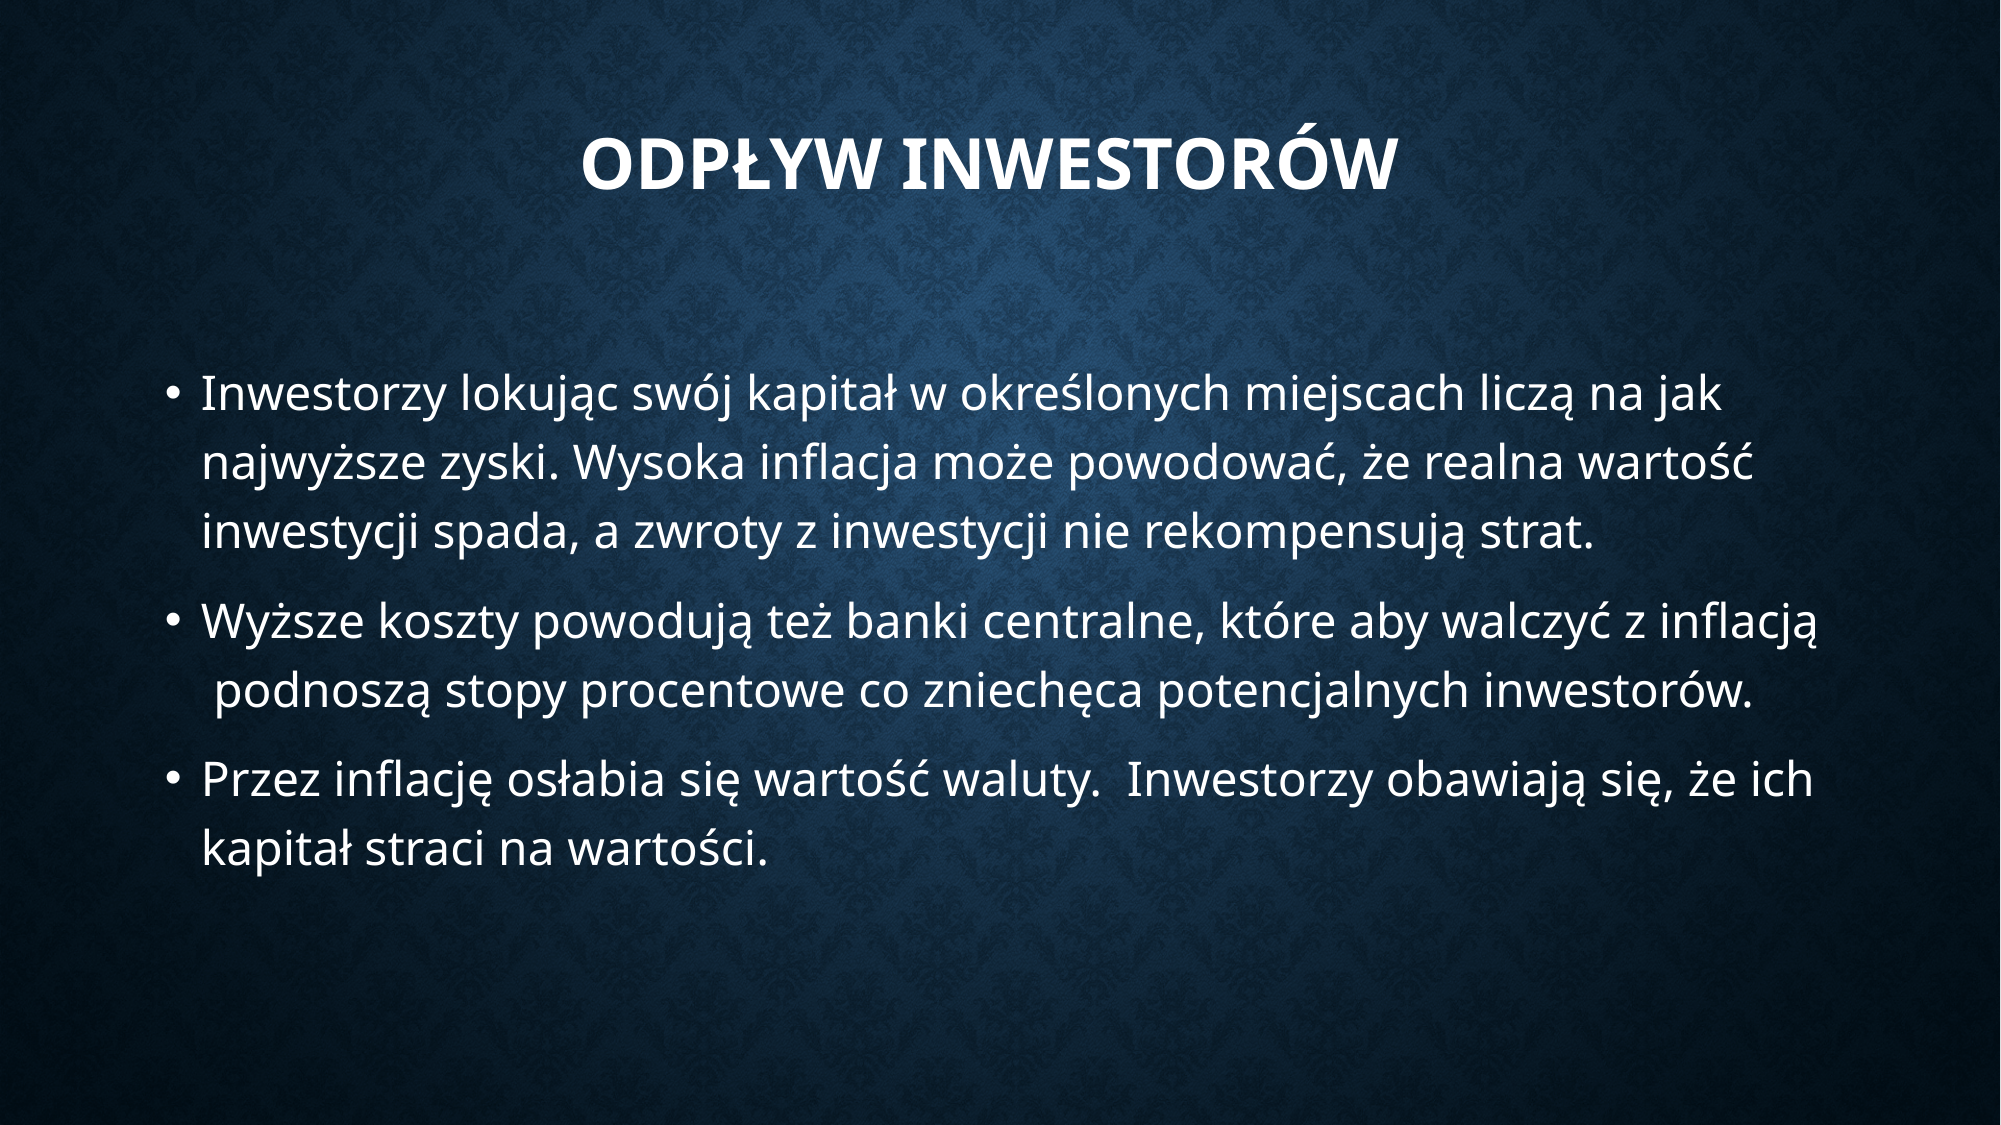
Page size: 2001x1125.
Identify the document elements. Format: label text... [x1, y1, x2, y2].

title Odpływ inwestorów [149, 99, 1849, 318]
list Inwestorzy lokując swój kapitał w określonych miejscach liczą na jak najwyższe zyski. Wysoka inflacja może powodować, że realna wartość inwestycji spada, a zwroty z inwestycji nie rekompensują strat. Wyższe koszty powodują też banki centralne, które aby walczyć z inflacją podnoszą stopy procentowe co zniechęca potencjalnych inwestorów. Przez inflację osłabia się wartość waluty. Inwestorzy obawiają się, że ich kapitał straci na wartości. [149, 343, 1849, 950]
